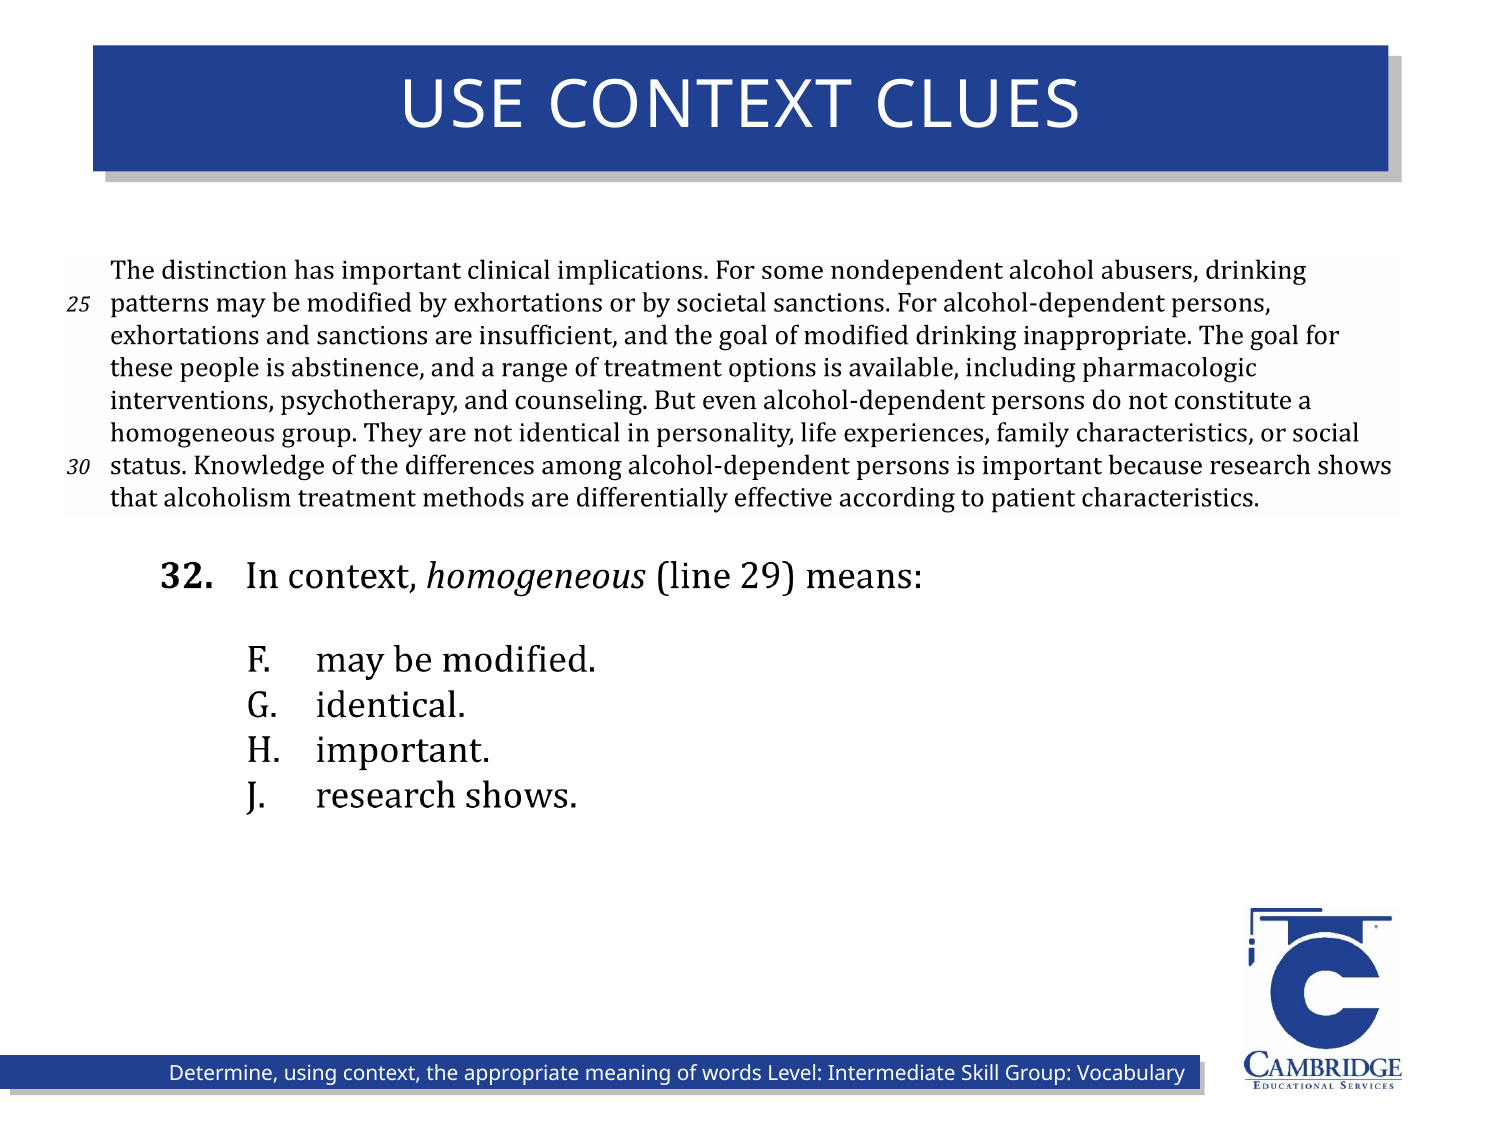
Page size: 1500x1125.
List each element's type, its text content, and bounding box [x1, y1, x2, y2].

title Use Context Clues [93, 45, 1389, 172]
picture [1244, 908, 1403, 1090]
text_box [104, 55, 1403, 183]
footer Determine, using context, the appropriate meaning of words Level: Intermediate Skill Group: Vocabulary [0, 1055, 1200, 1089]
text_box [60, 256, 1402, 822]
text_box [9, 1061, 1206, 1096]
